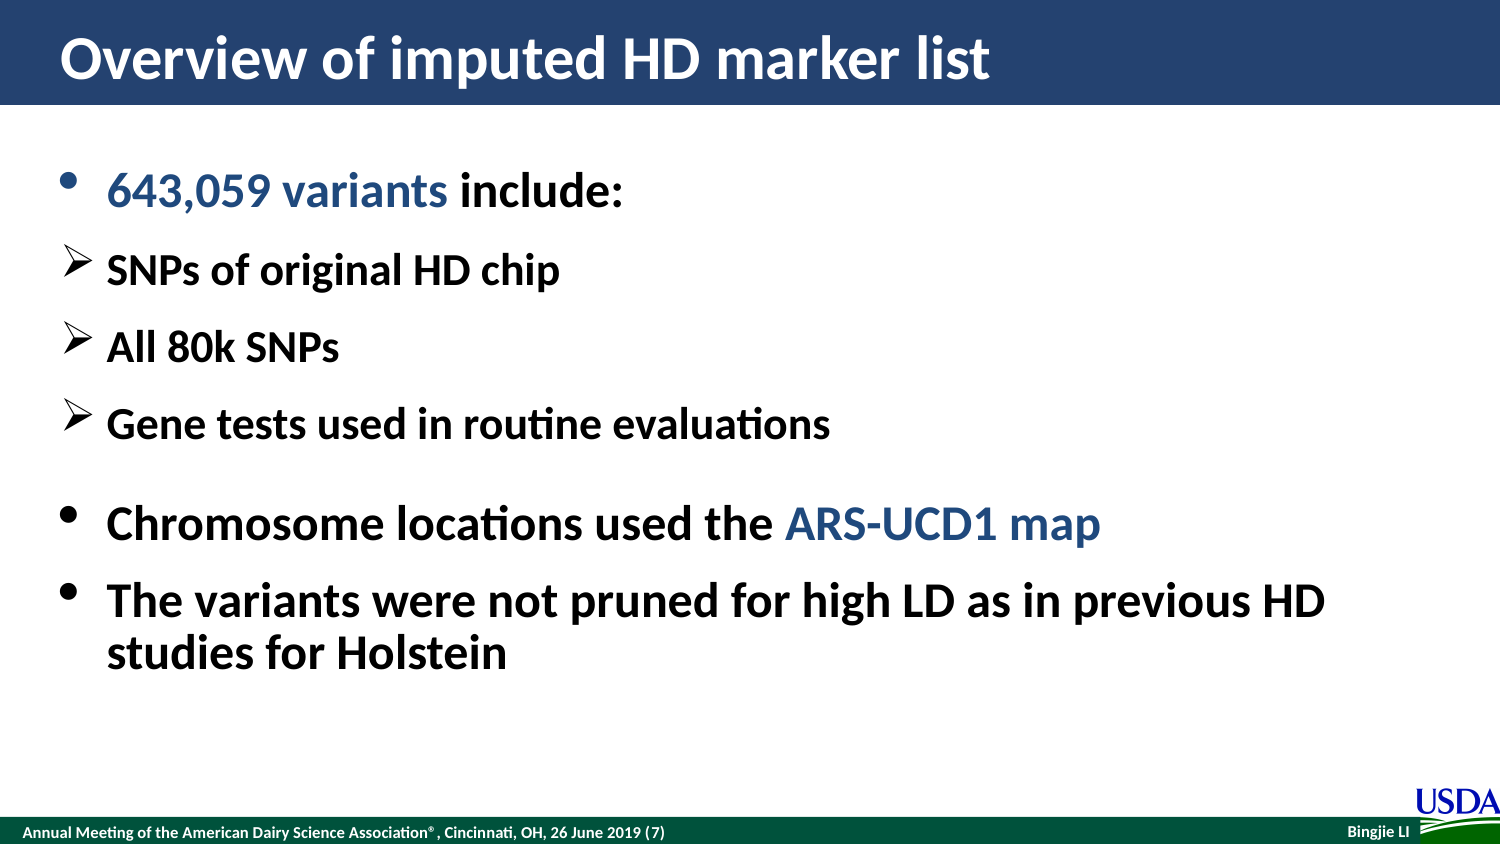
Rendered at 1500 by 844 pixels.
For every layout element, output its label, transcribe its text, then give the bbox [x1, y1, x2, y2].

list 643,059 variants include: SNPs of original HD chip All 80k SNPs Gene tests used in routine evaluations Chromosome locations used the ARS-UCD1 map The variants were not pruned for high LD as in previous HD studies for Holstein [60, 165, 1440, 765]
picture [1416, 788, 1500, 844]
title Overview of imputed HD marker list [60, 15, 1440, 94]
